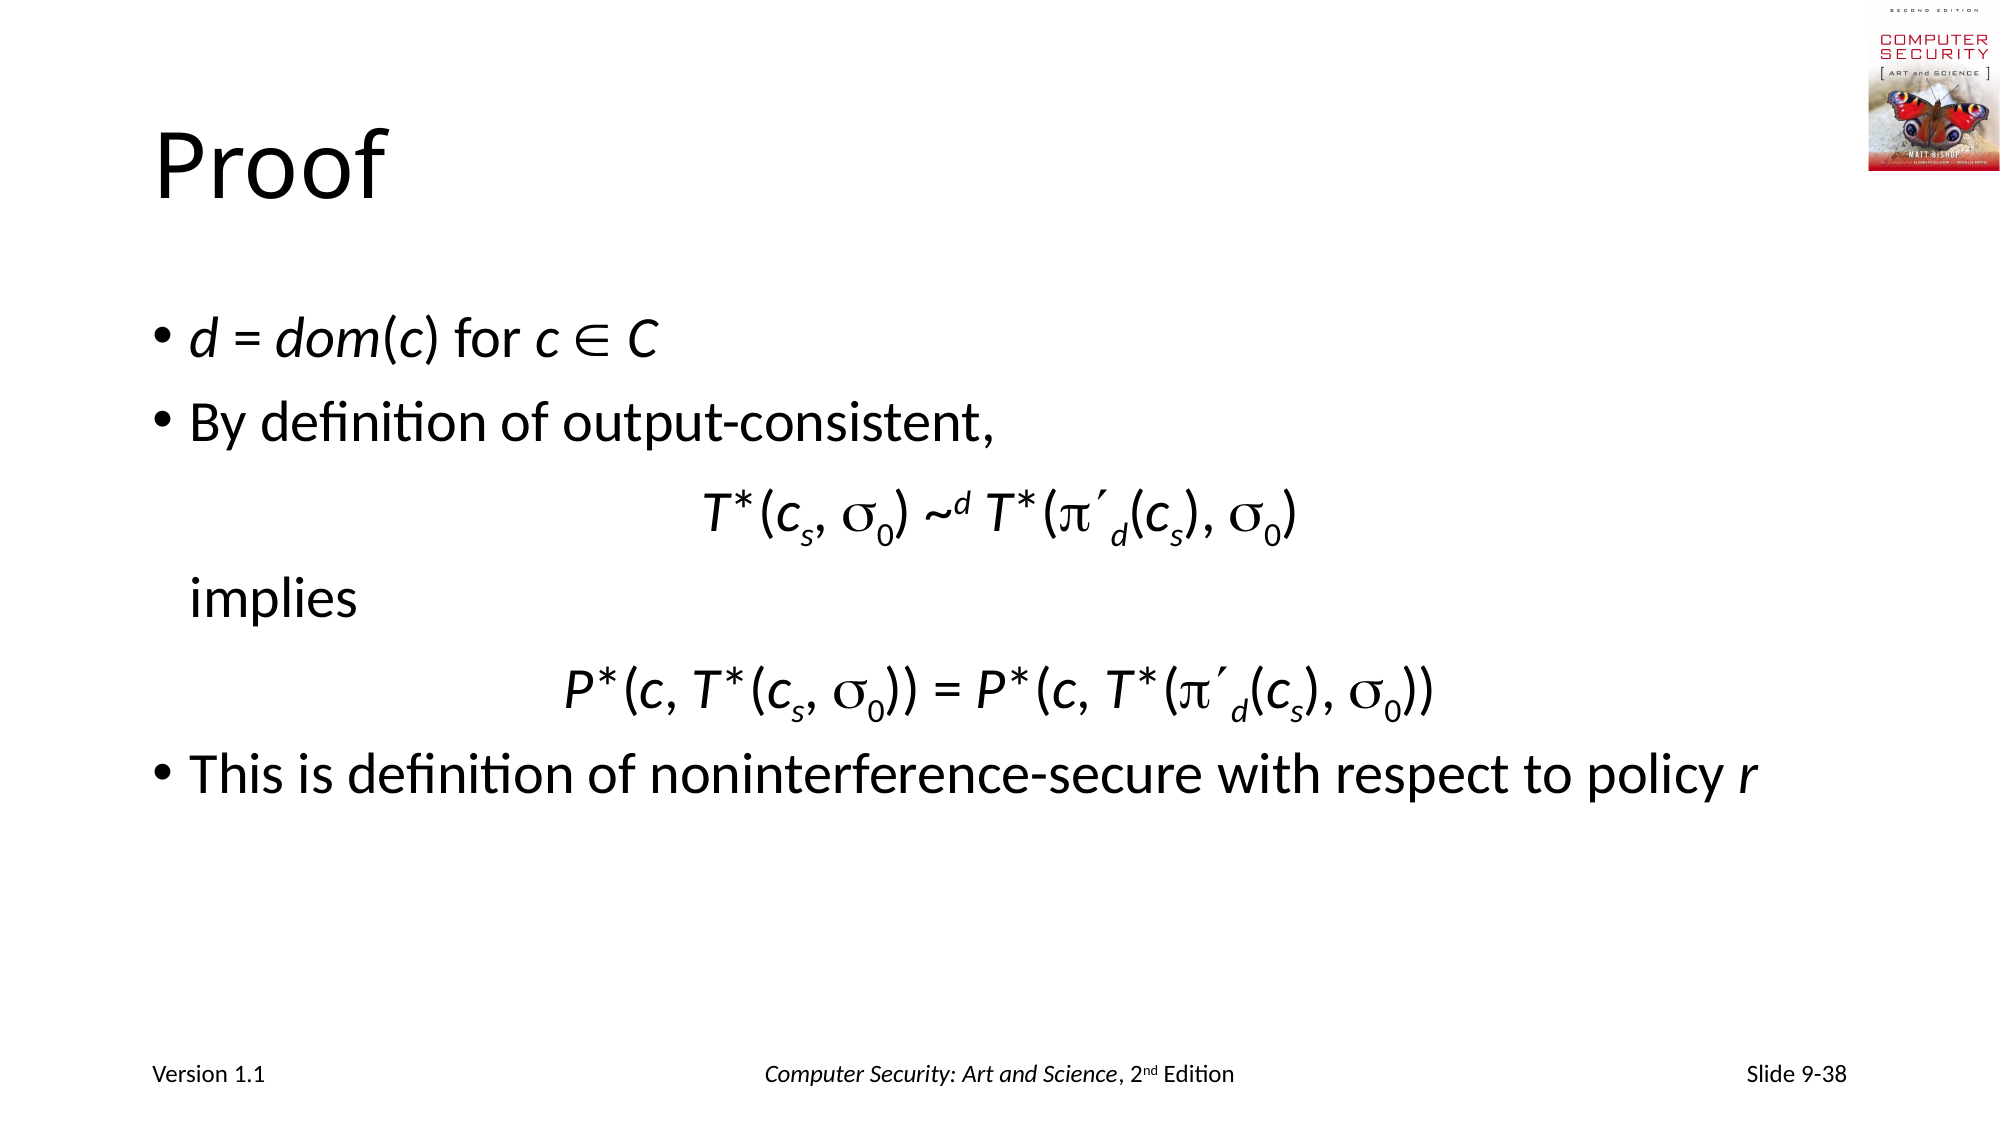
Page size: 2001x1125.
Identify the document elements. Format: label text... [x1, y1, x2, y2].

footer Computer Security: Art and Science, 2nd Edition [662, 1042, 1338, 1103]
slide_number Version 1.1 [137, 1042, 588, 1103]
slide_number Slide 9-38 [1412, 1042, 1863, 1103]
list d = dom(c) for c  C By definition of output-consistent, T*(cs, 0) ~d T*(d(cs), 0) implies P*(c, T*(cs, 0)) = P*(c, T*(d(cs), 0)) This is definition of noninterference-secure with respect to policy r [137, 299, 1863, 1014]
title Proof [137, 59, 1863, 278]
picture [1868, 0, 2000, 171]
